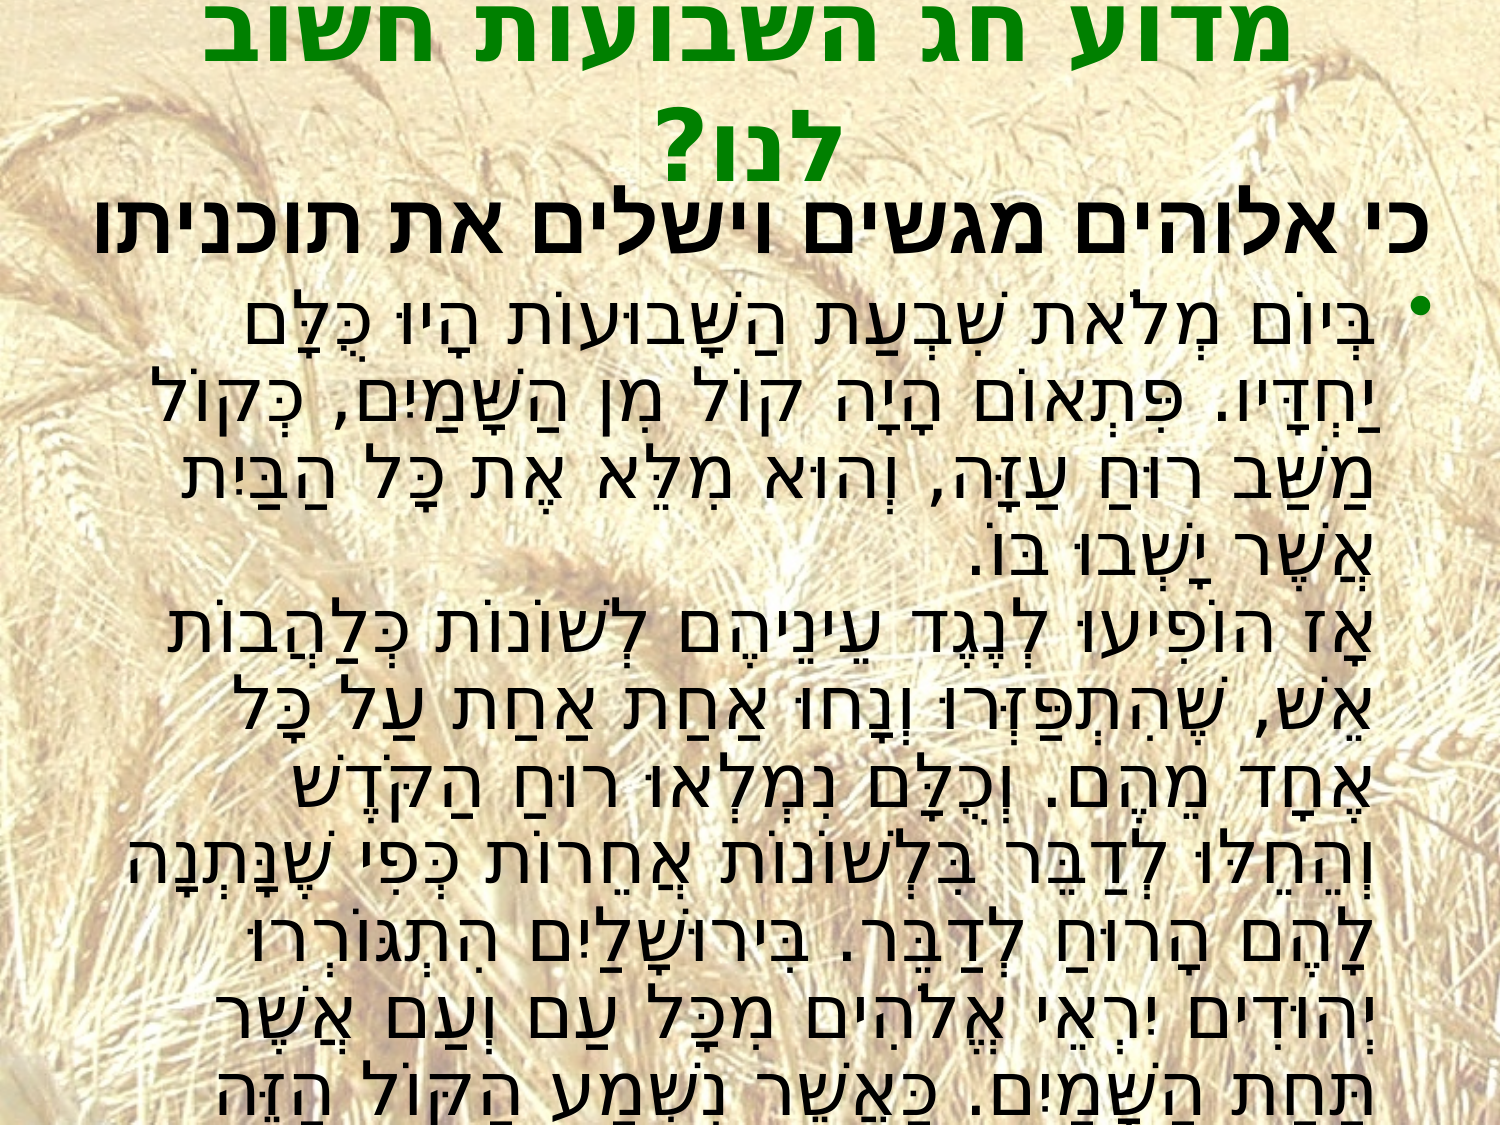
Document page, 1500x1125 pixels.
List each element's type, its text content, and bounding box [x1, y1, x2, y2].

title מדוע חג השבועות חשוב לנו? [75, 12, 1425, 150]
list כי אלוהים מגשים וישלים את תוכניתו בְּיוֹם מְלֹאת שִׁבְעַת הַשָּׁבוּעוֹת הָיוּ כֻּלָּם יַחְדָּיו. פִּתְאוֹם הָיָה קוֹל מִן הַשָּׁמַיִם, כְּקוֹל מַשַּׁב רוּחַ עַזָּה, וְהוּא מִלֵּא אֶת כָּל הַבַּיִת אֲשֶׁר יָשְׁבוּ בּוֹ. אָז הוֹפִיעוּ לְנֶגֶד עֵינֵיהֶם לְשׁוֹנוֹת כְּלַהֲבוֹת אֵשׁ, שֶׁהִתְפַּזְּרוּ וְנָחוּ אַחַת אַחַת עַל כָּל אֶחָד מֵהֶם. וְכֻלָּם נִמְלְאוּ רוּחַ הַקֹּדֶשׁ וְהֵחֵלּוּ לְדַבֵּר בִּלְשׁוֹנוֹת אֲחֵרוֹת כְּפִי שֶׁנָּתְנָה לָהֶם הָרוּחַ לְדַבֵּר. בִּירוּשָׁלַיִם הִתְגּוֹרְרוּ יְהוּדִים יִרְאֵי אֱלֹהִים מִכָּל עַם וְעַם אֲשֶׁר תַּחַת הַשָּׁמַיִם. כַּאֲשֶׁר נִשְׁמַע הַקּוֹל הַזֶּה הִתְקַהֲלוּ עַם רַב וְכֻלָּם נָבוֹכוּ, שֶׁכֵּן כָּל אִישׁ שָׁמַע אוֹתָם מְדַבְּרִים בִּשְׂפָתוֹ שֶׁלּוֹ. מעשי השליחים ב' 1-11 [75, 162, 1450, 1025]
